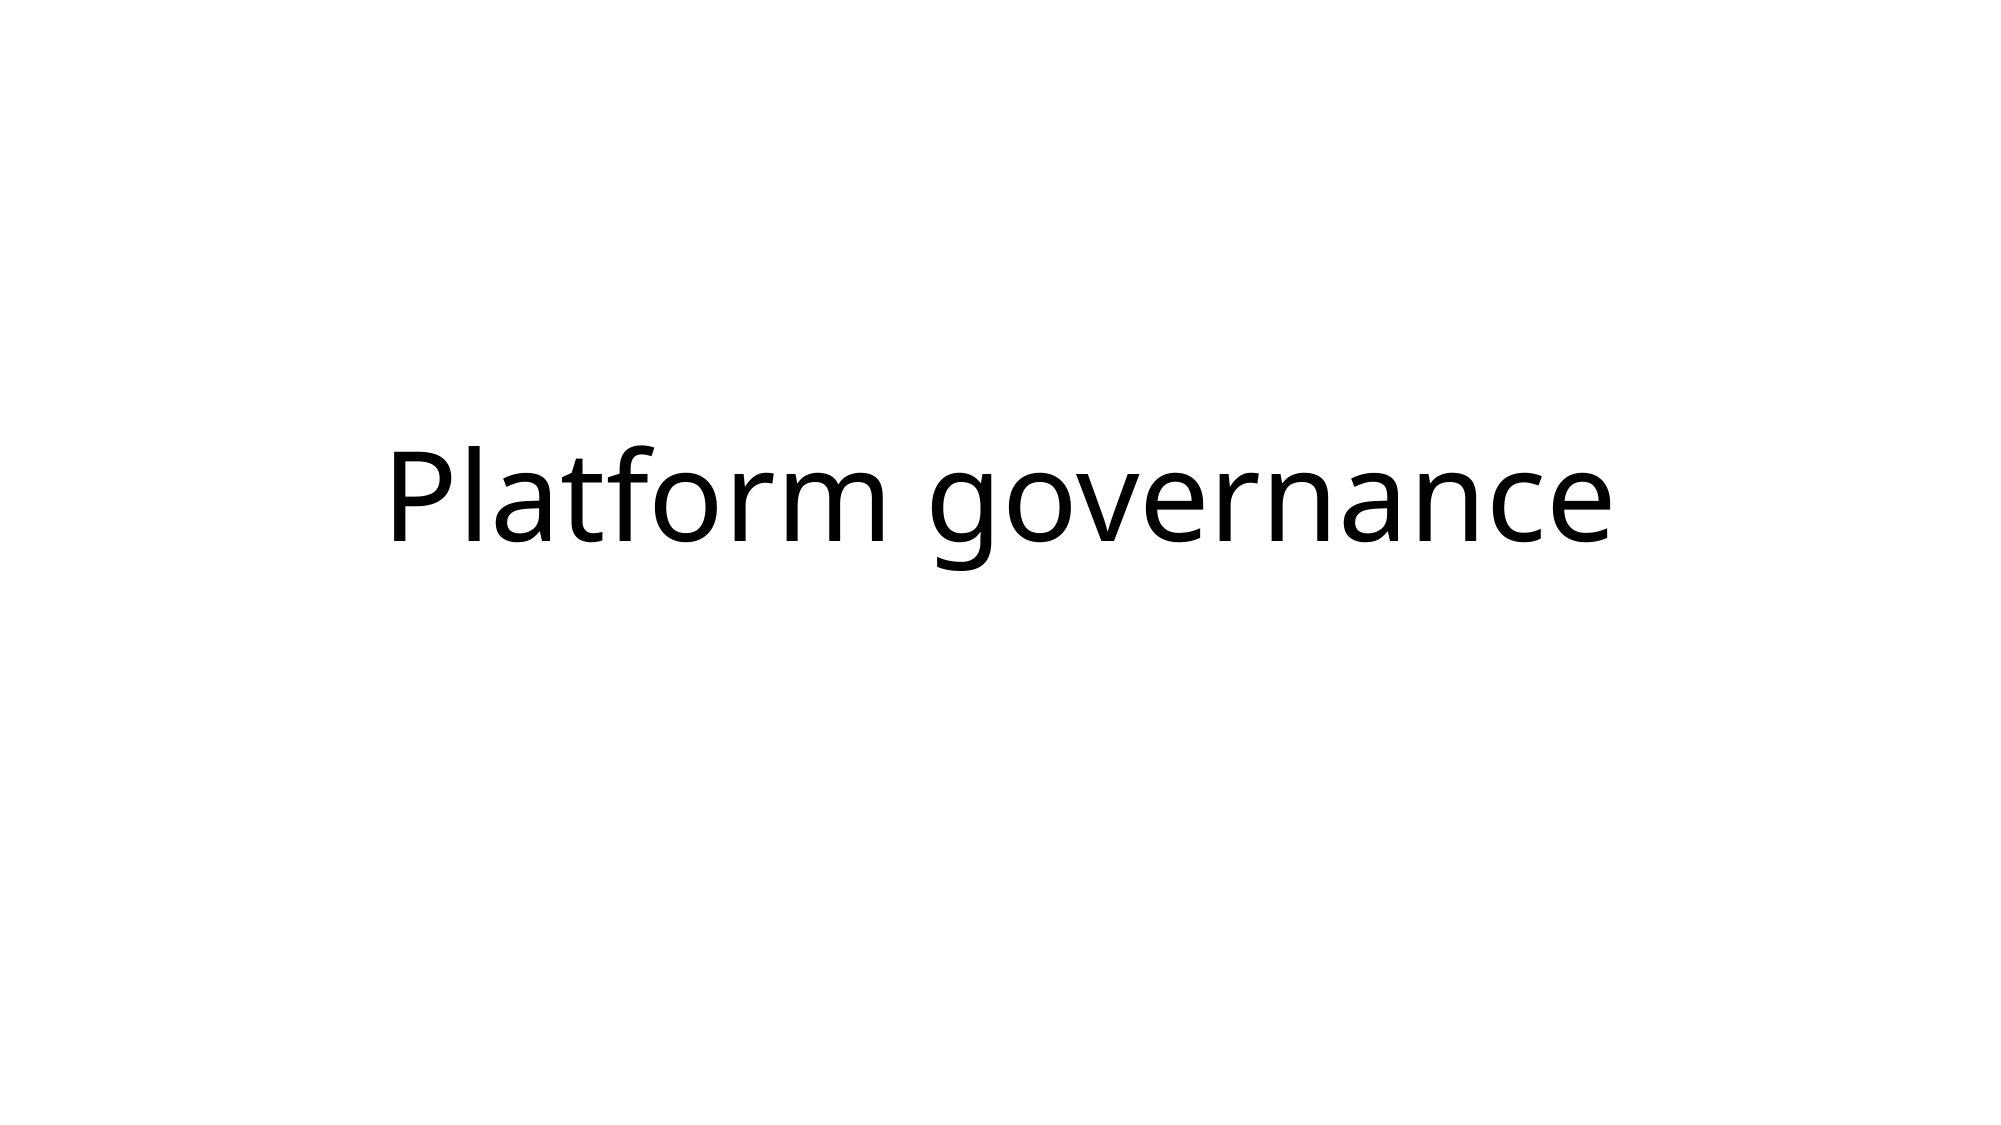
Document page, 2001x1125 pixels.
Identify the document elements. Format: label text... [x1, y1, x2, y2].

title Platform governance [249, 184, 1750, 576]
